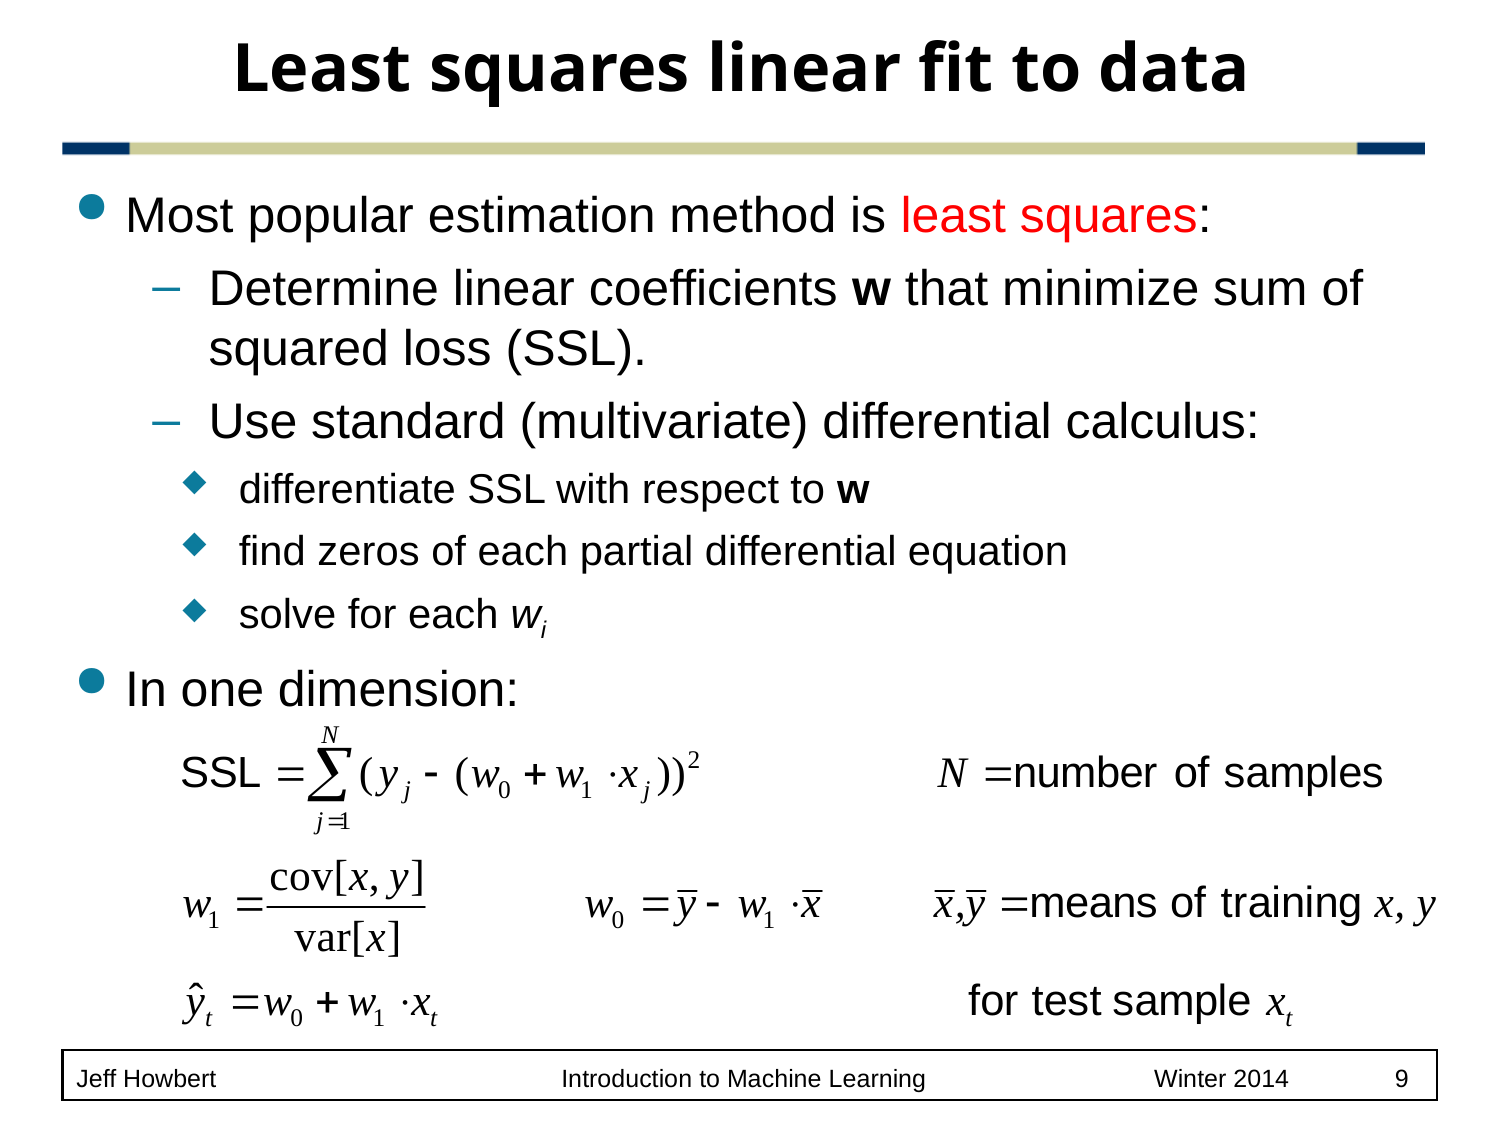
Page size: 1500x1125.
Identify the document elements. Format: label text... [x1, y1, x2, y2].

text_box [174, 714, 1443, 1038]
list Most popular estimation method is least squares: Determine linear coefficients w that minimize sum of squared loss (SSL). Use standard (multivariate) differential calculus: differentiate SSL with respect to w find zeros of each partial differential equation solve for each wi In one dimension: [61, 174, 1428, 1026]
title Least squares linear fit to data [61, 24, 1422, 113]
